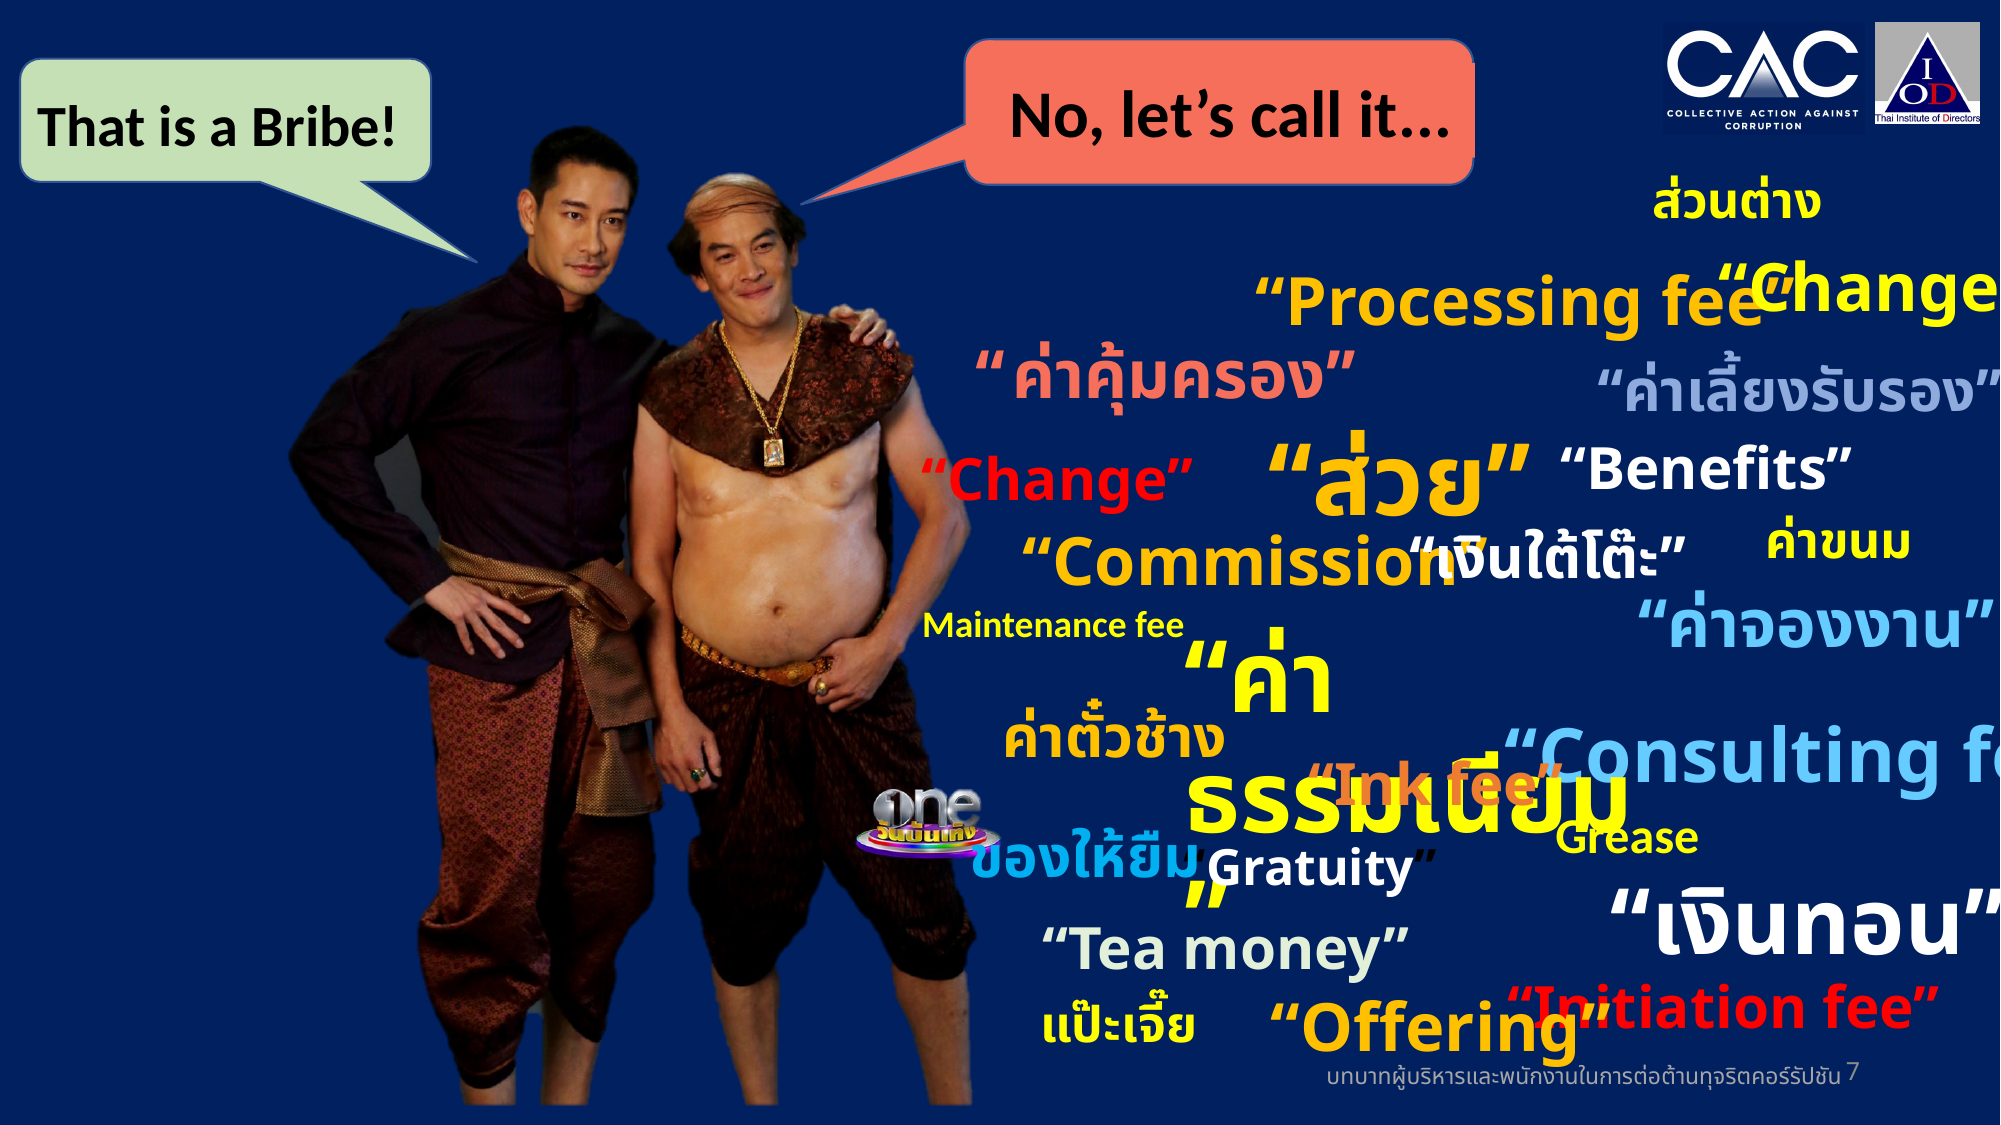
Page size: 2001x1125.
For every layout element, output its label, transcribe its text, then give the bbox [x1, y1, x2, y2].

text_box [952, 251, 1596, 608]
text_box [19, 58, 432, 182]
picture [1874, 22, 1980, 124]
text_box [984, 811, 1871, 1073]
text_box บทบาทผู้บริหารและพนักงานในการต่อต้านทุจริตคอร์รัปชัน [1311, 983, 1990, 1125]
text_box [1596, 161, 1992, 670]
text_box ค่าตั๋วช้าง [1031, 692, 1169, 777]
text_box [1169, 604, 2000, 983]
picture [282, 0, 1031, 1106]
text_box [964, 39, 1475, 185]
picture [1663, 22, 1866, 135]
text_box Maintenance fee [1031, 608, 1169, 653]
